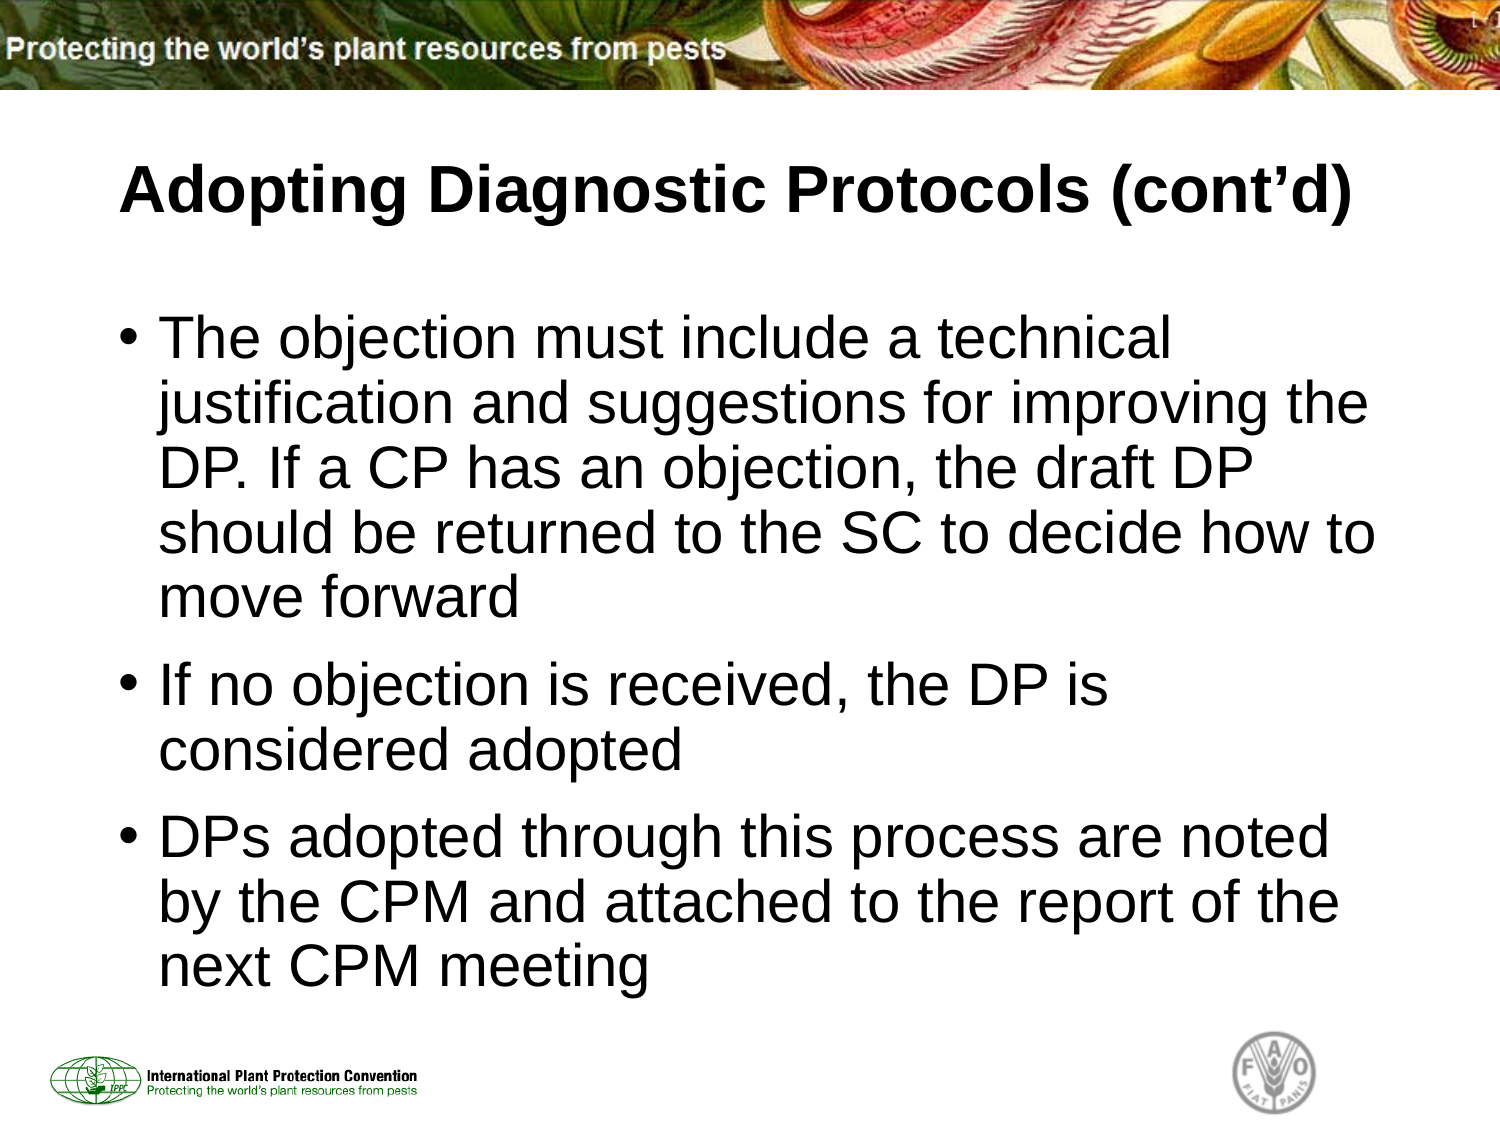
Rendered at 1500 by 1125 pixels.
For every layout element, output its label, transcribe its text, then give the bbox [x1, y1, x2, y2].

picture [46, 1053, 423, 1108]
picture [1230, 1028, 1319, 1117]
picture [0, 0, 1500, 90]
title Adopting Diagnostic Protocols (cont’d) [103, 112, 1397, 270]
list The objection must include a technical justification and suggestions for improving the DP. If a CP has an objection, the draft DP should be returned to the SC to decide how to move forward If no objection is received, the DP is considered adopted DPs adopted through this process are noted by the CPM and attached to the report of the next CPM meeting [103, 299, 1397, 1013]
